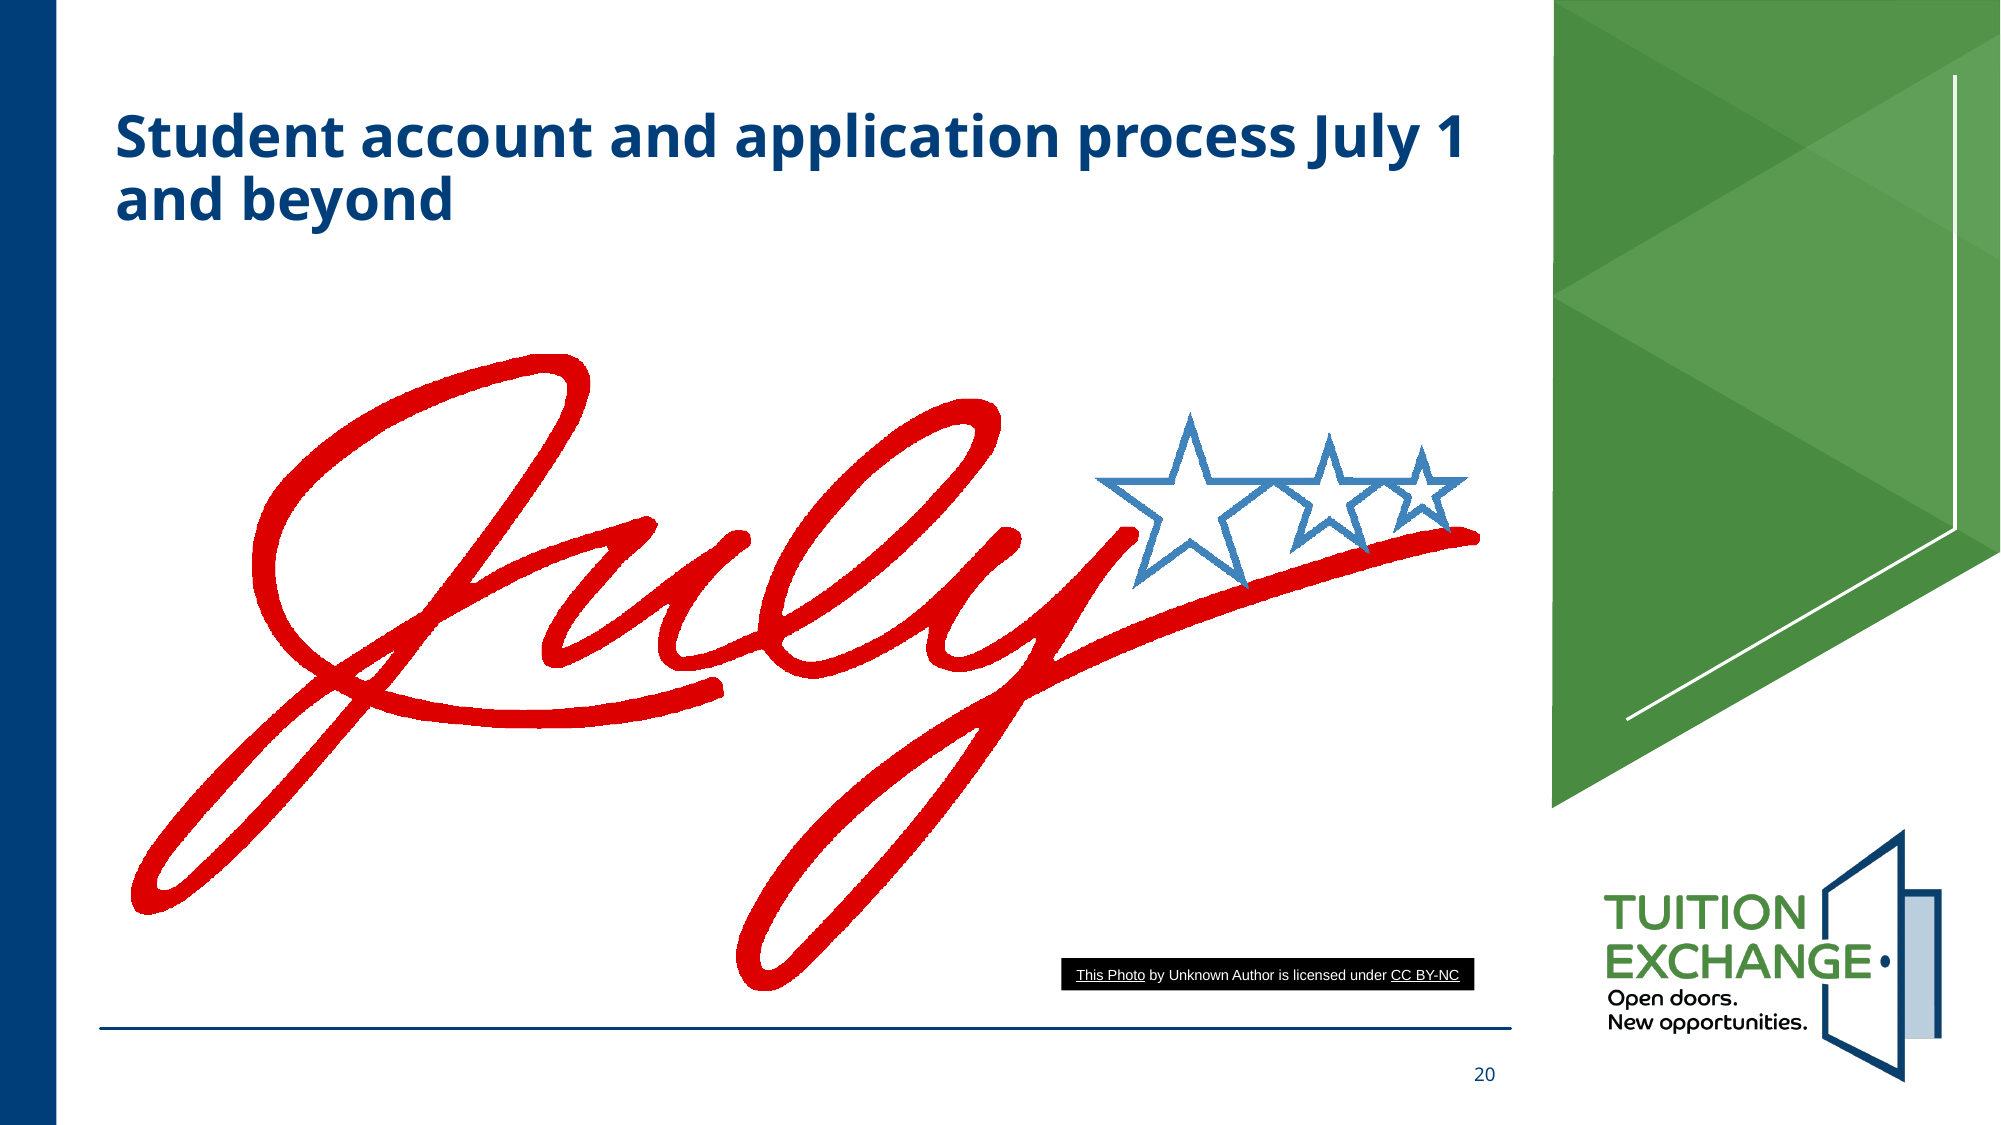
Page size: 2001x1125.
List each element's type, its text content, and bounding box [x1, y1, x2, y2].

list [131, 353, 1480, 992]
title Student account and application process July 1 and beyond [100, 99, 1511, 317]
slide_number 20 [1398, 1045, 1511, 1106]
picture [1594, 816, 1957, 1095]
